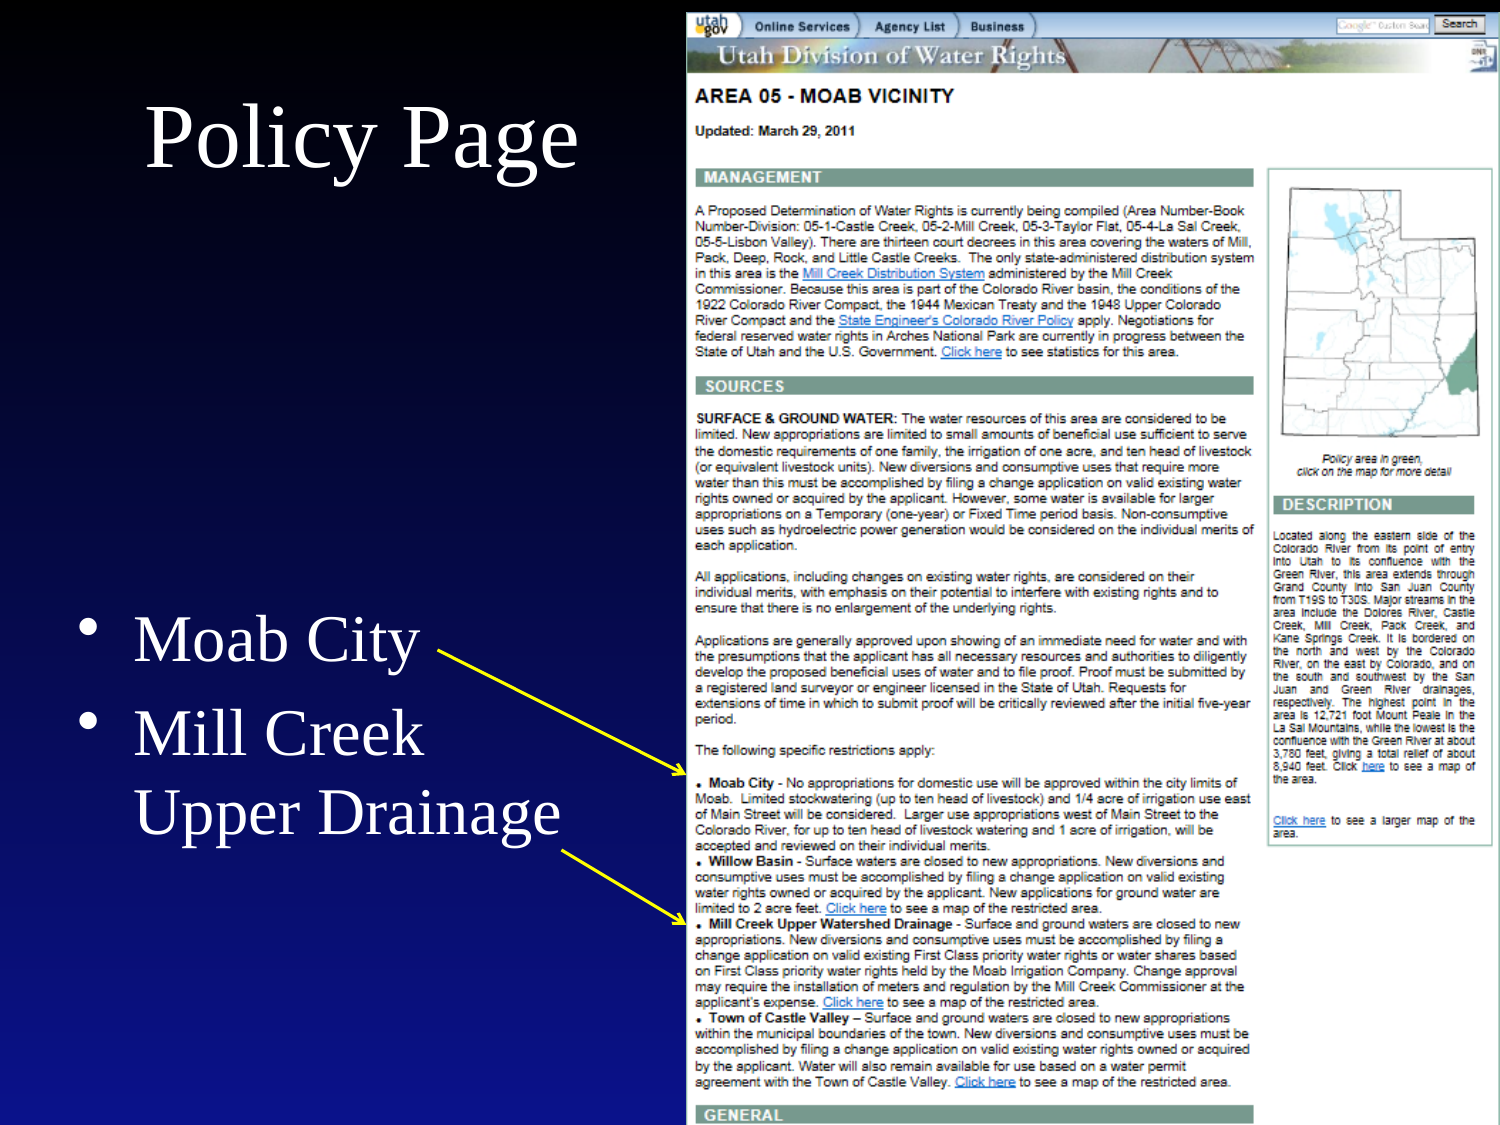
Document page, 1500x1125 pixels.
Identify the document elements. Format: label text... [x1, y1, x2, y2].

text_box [561, 849, 687, 926]
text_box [437, 649, 687, 776]
picture [686, 12, 1500, 1125]
list Moab City Mill Creek Upper Drainage [62, 587, 600, 888]
title Policy Page [99, 37, 625, 225]
